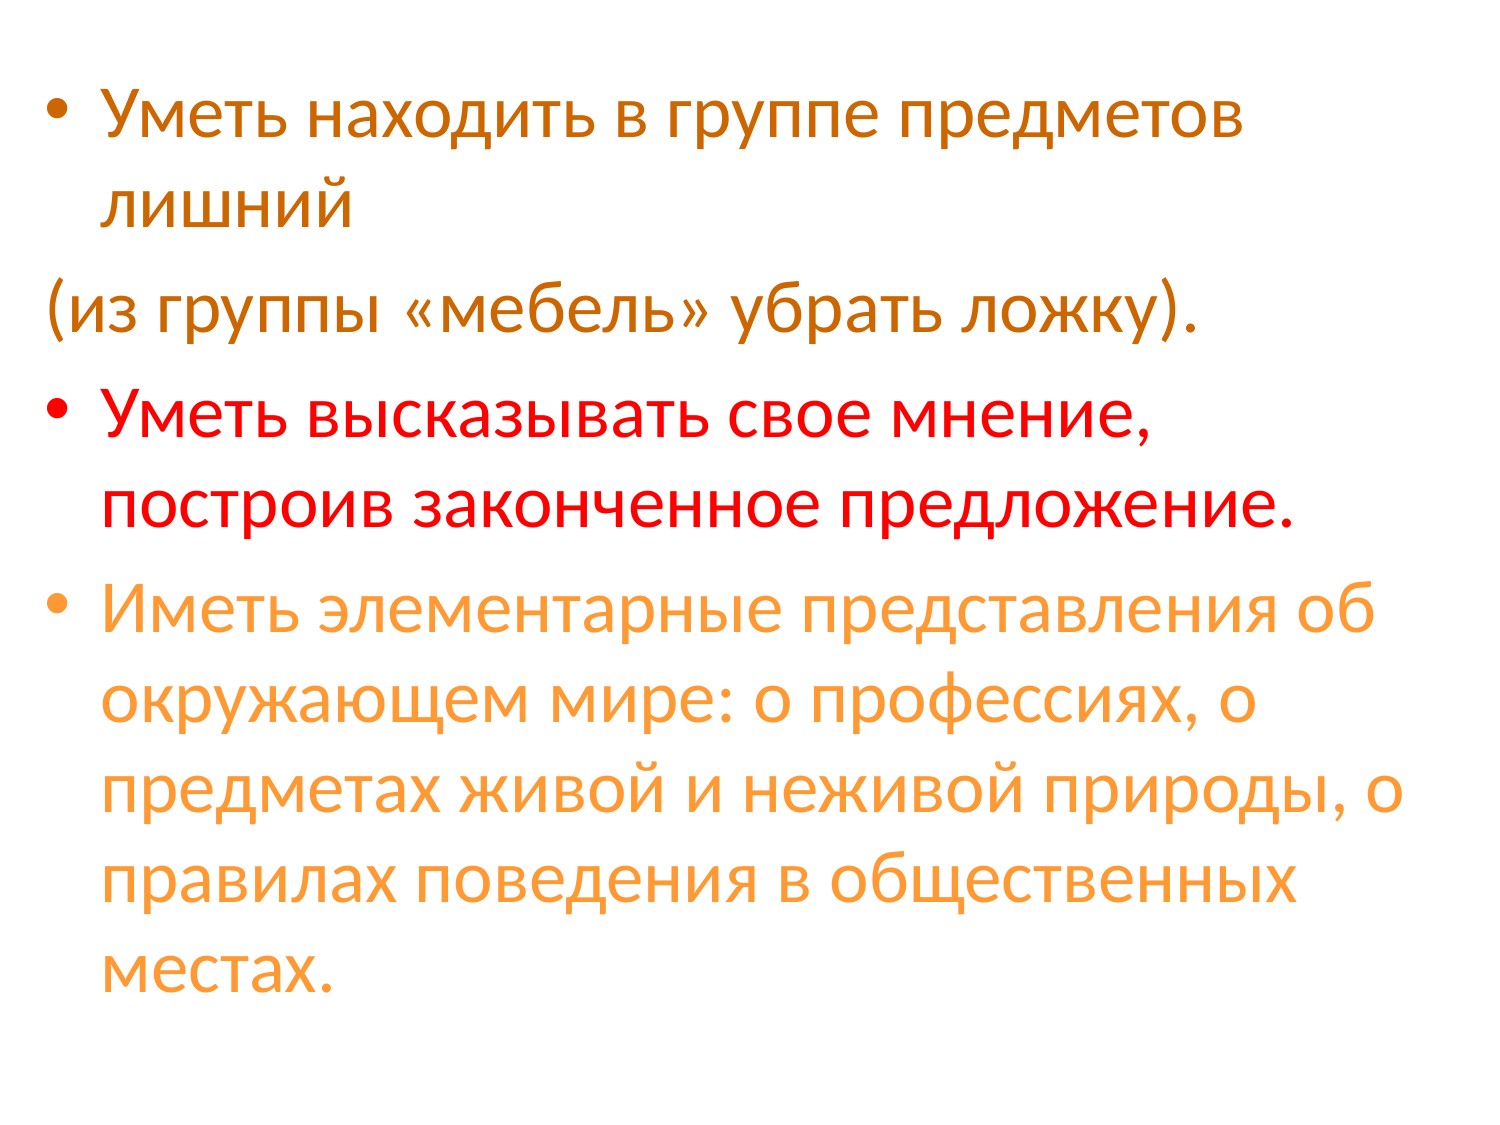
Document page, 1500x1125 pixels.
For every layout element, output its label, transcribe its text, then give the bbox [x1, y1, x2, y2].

list Уметь находить в группе предметов лишний (из группы «мебель» убрать ложку). Уметь высказывать свое мнение, построив законченное предложение. Иметь элементарные представления об окружающем мире: о профессиях, о предметах живой и неживой природы, о правилах поведения в общественных местах. [29, 54, 1471, 1035]
